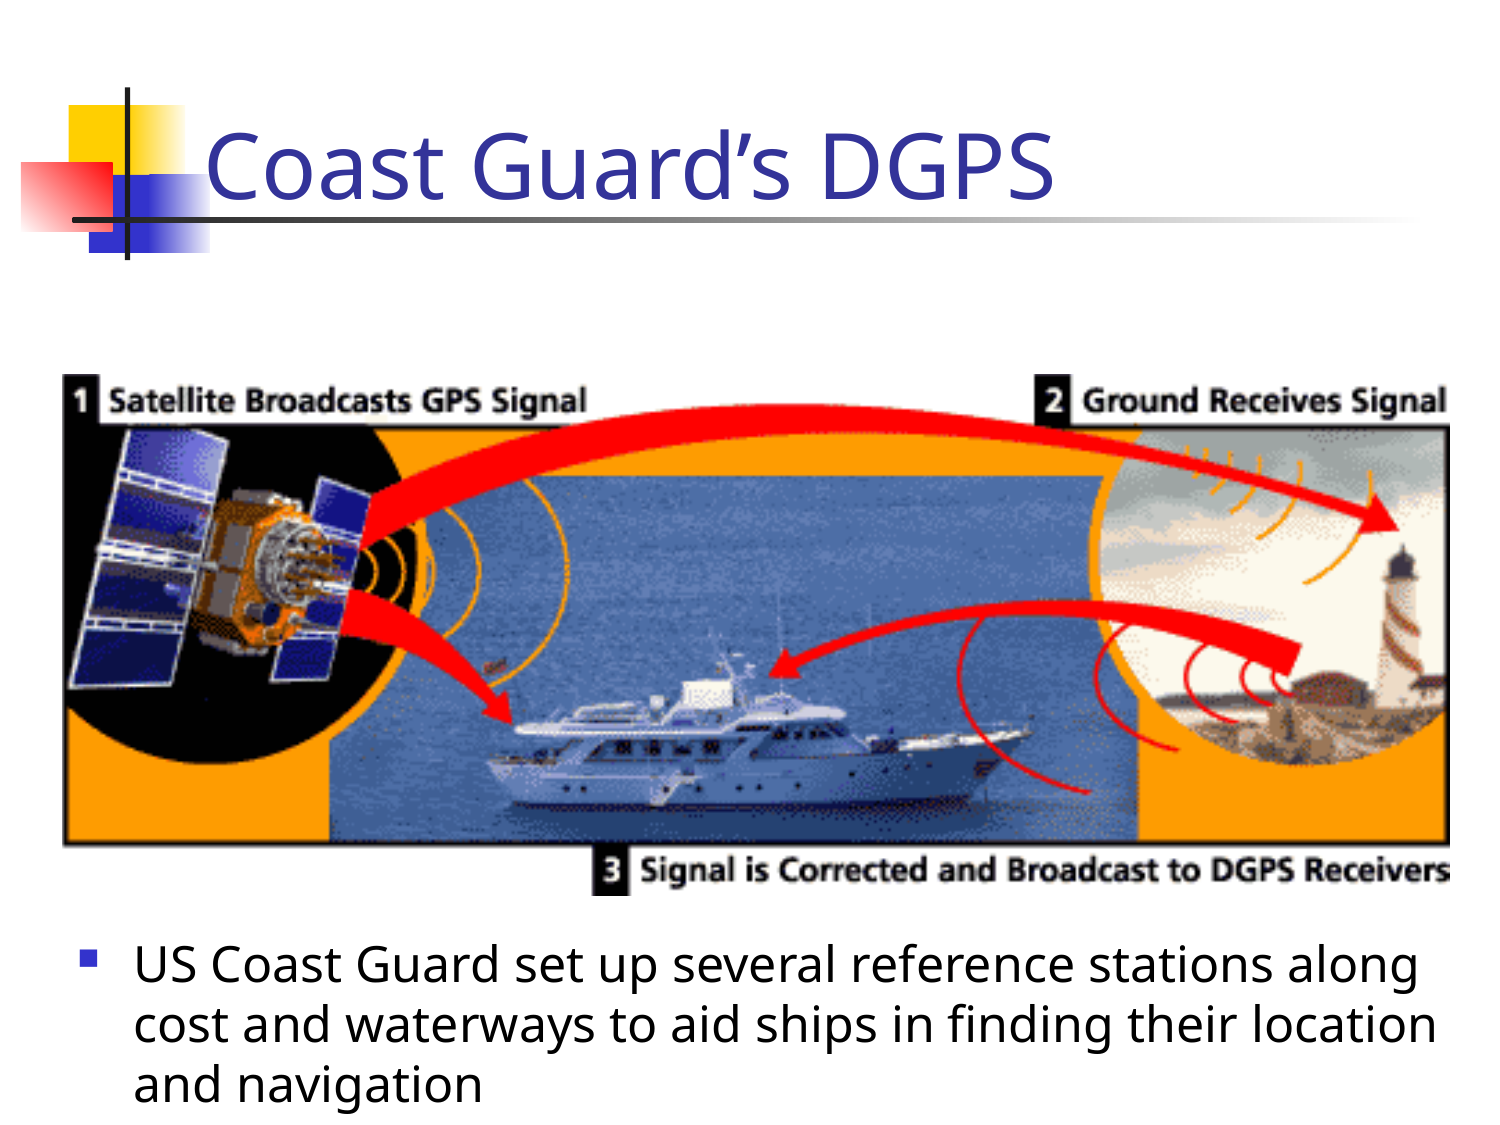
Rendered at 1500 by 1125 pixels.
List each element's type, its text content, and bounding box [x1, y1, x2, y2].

title Coast Guard’s DGPS [188, 37, 1468, 225]
picture [62, 374, 1451, 897]
list US Coast Guard set up several reference stations along cost and waterways to aid ships in finding their location and navigation [62, 924, 1500, 1075]
